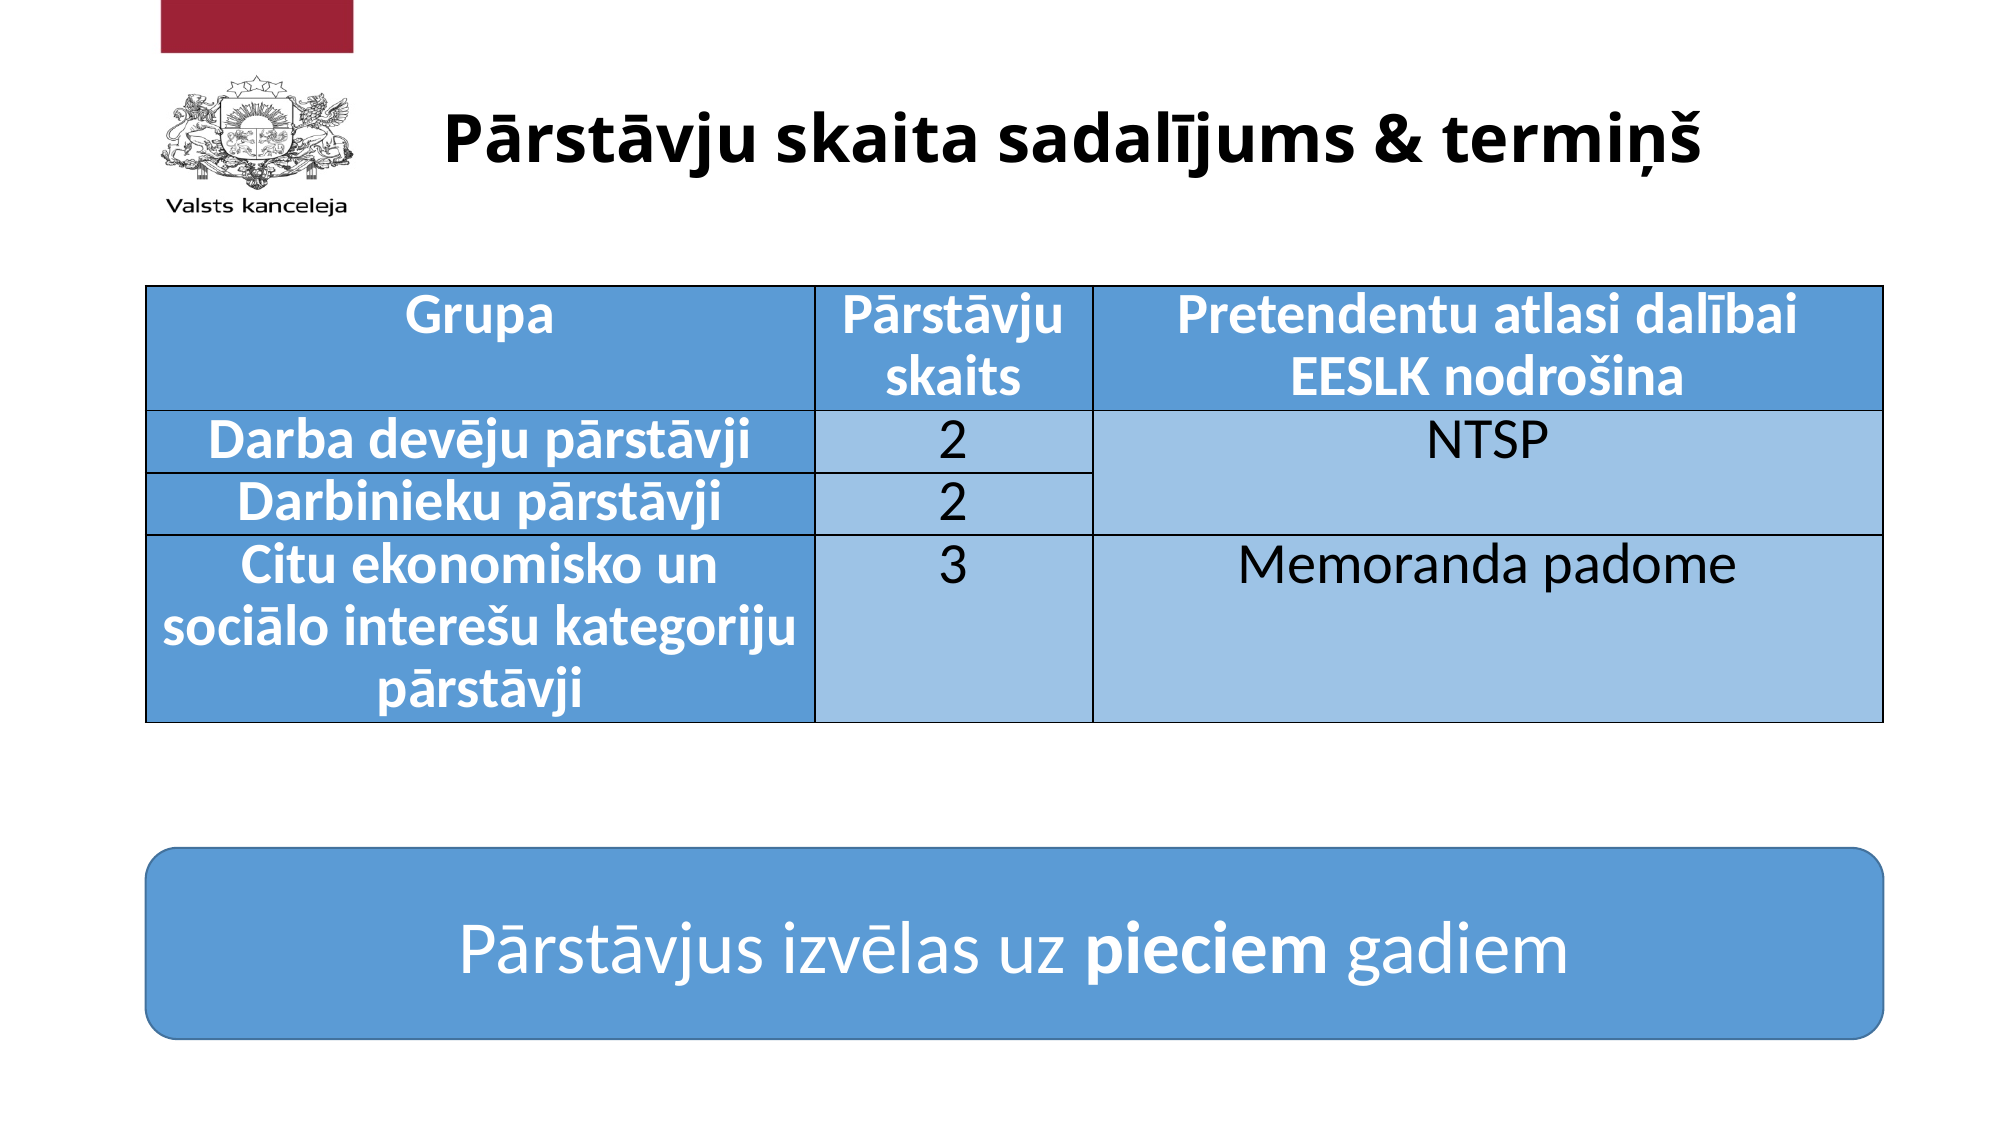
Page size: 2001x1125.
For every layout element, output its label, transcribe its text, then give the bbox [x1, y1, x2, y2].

text_box Pārstāvjus izvēlas uz pieciem gadiem [144, 846, 1885, 1041]
table_cell 3 [816, 536, 1092, 722]
table_cell NTSP [1094, 411, 1882, 534]
table_header Pārstāvju skaits [816, 287, 1092, 410]
title Pārstāvju skaita sadalījums & termiņš [427, 97, 1913, 268]
table_cell Citu ekonomisko un sociālo interešu kategoriju pārstāvji [147, 536, 814, 722]
table_header Grupa [147, 287, 814, 410]
table_cell Memoranda padome [1094, 536, 1882, 722]
table_cell Darba devēju pārstāvji [147, 411, 814, 472]
table_cell Darbinieku pārstāvji [147, 474, 814, 534]
table_cell 2 [816, 411, 1092, 472]
picture [64, 0, 450, 321]
table_cell 2 [816, 474, 1092, 534]
table_header Pretendentu atlasi dalībai EESLK nodrošina [1094, 287, 1882, 410]
